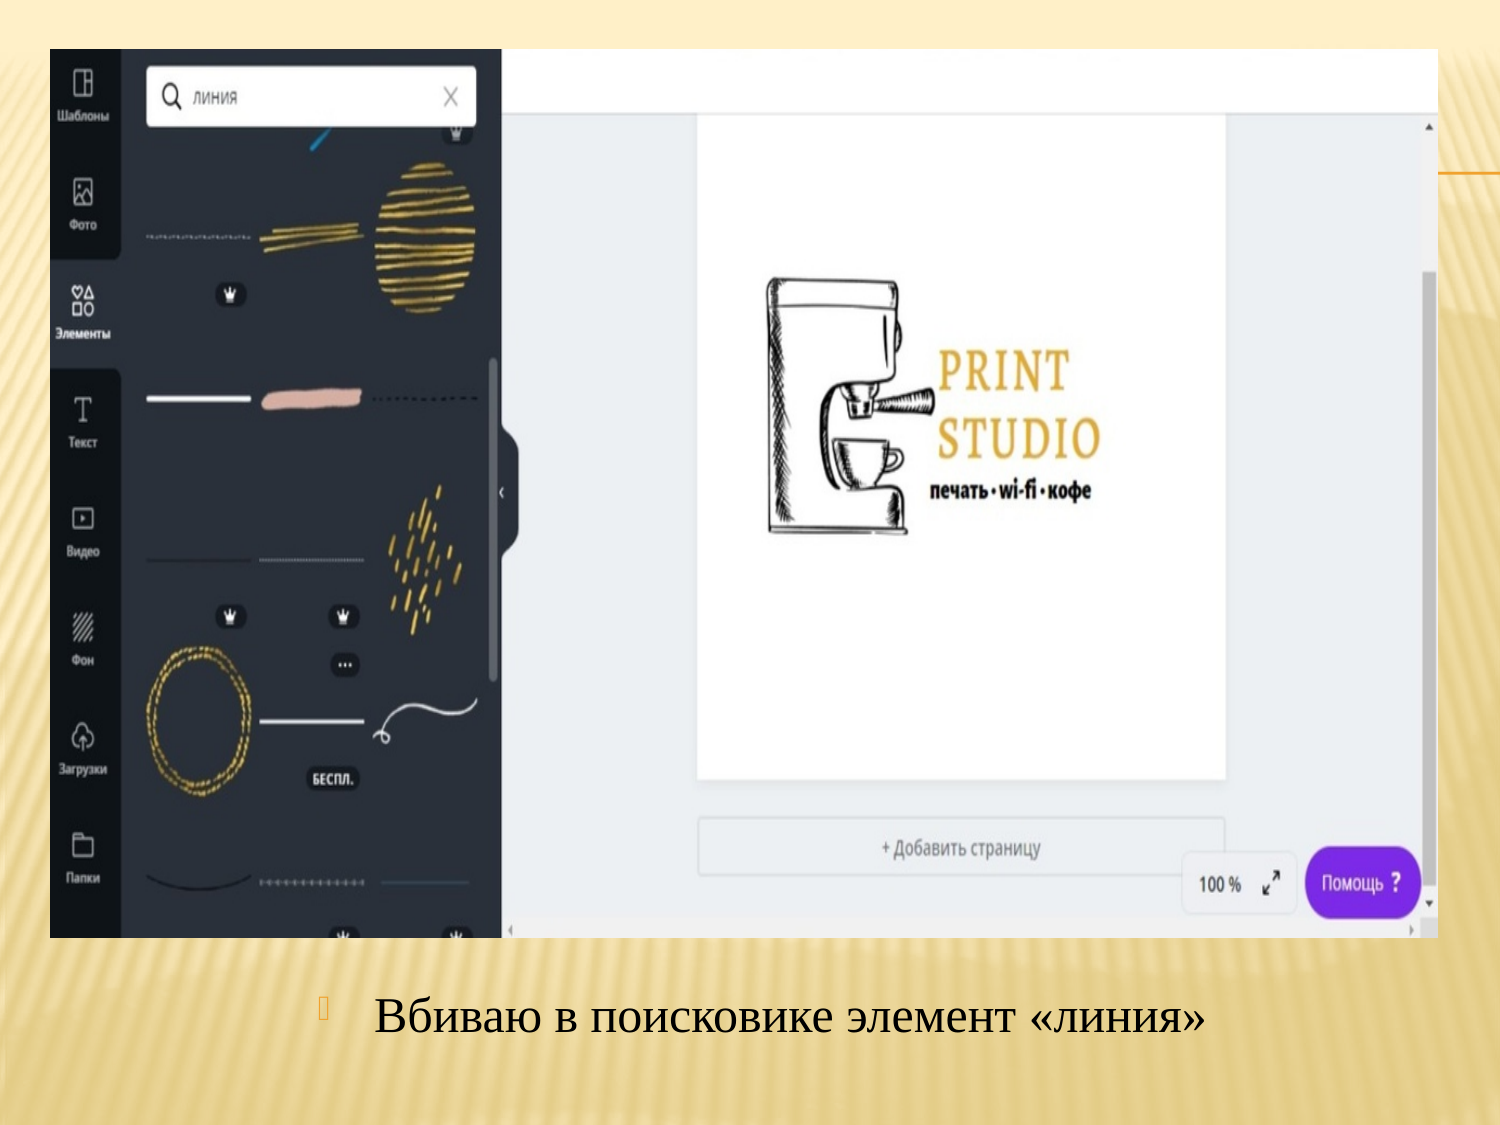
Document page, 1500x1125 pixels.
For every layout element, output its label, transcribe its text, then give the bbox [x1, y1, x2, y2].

picture [49, 49, 1438, 938]
list Вбиваю в поисковике элемент «линия» [50, 975, 1475, 1125]
